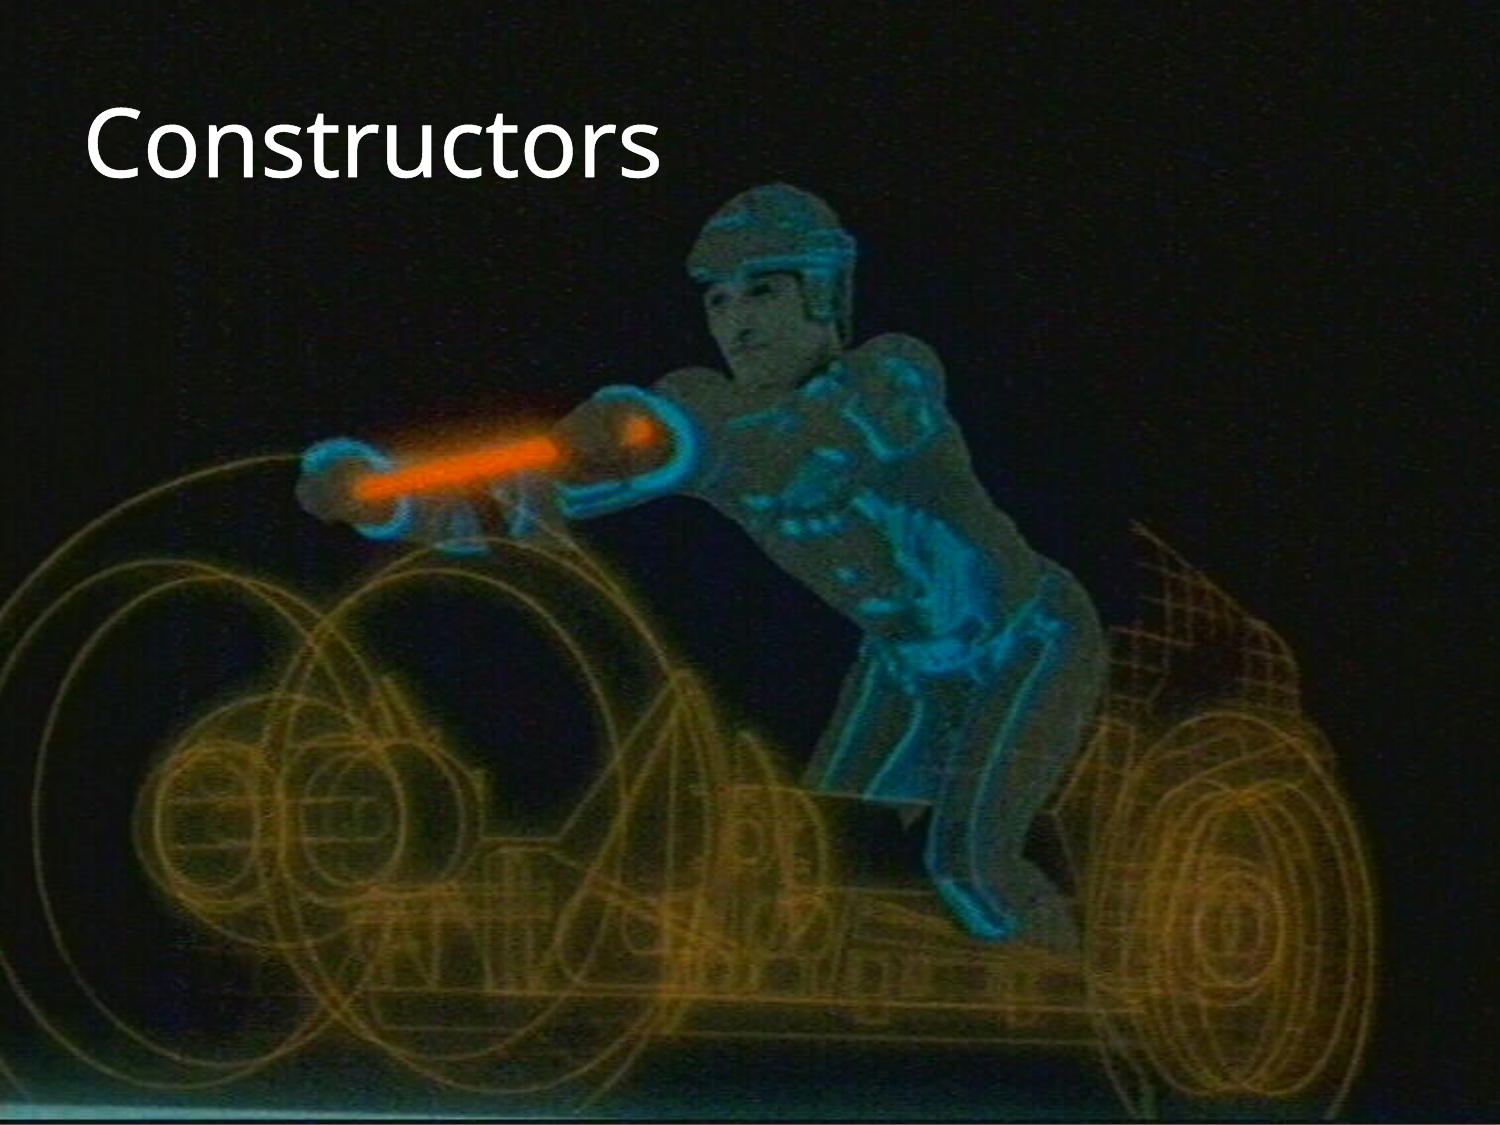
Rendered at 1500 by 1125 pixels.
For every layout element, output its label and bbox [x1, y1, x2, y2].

list [0, 0, 1500, 1125]
